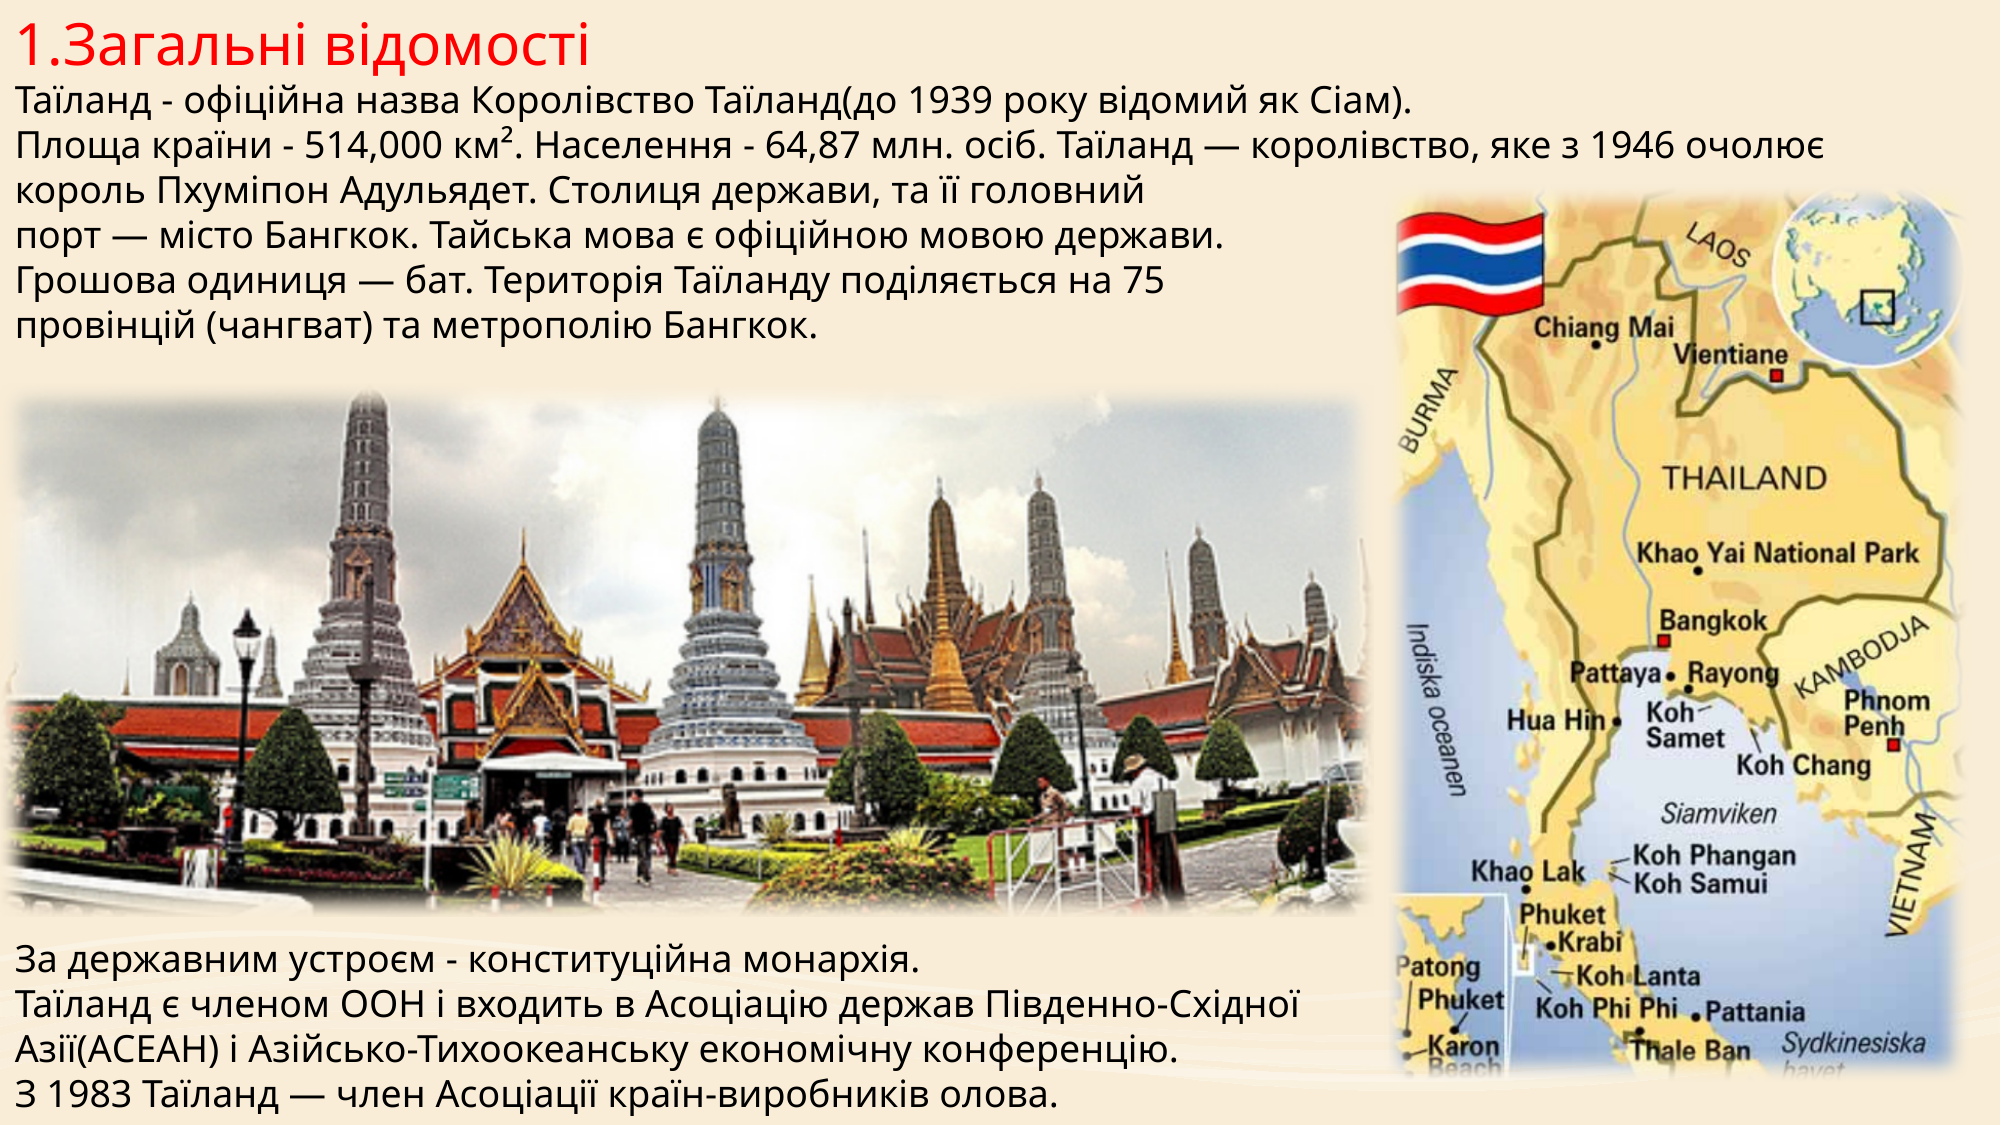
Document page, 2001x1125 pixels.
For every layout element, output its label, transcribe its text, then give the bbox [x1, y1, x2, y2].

picture [0, 383, 1374, 917]
text_box 1.Загальні відомості [0, 0, 1046, 69]
text_box Таїланд - офіційна назва Королівство Таїланд(до 1939 року відомий як Сіам). Площа країни - 514,000 км². Населення - 64,87 млн. осіб. Таїланд — королівство, яке з 1946 очолює король Пхуміпон Адульядет. Столиця держави, та її головний порт — місто Бангкок. Тайська мова є офіційною мовою держави. Грошова одиниця — бат. Територія Таїланду поділяється на 75 провінцій (чангват) та метрополію Бангкок. [0, 69, 2000, 354]
text_box За державним устроєм - конституційна монархія. Таїланд є членом ООН і входить в Асоціацію держав Південно-Східної Азії(АСЕАН) і Азійсько-Тихоокеанську економічну конференцію. З 1983 Таїланд — член Асоціації країн-виробників олова. [0, 928, 1380, 1123]
picture [1383, 184, 1970, 1082]
